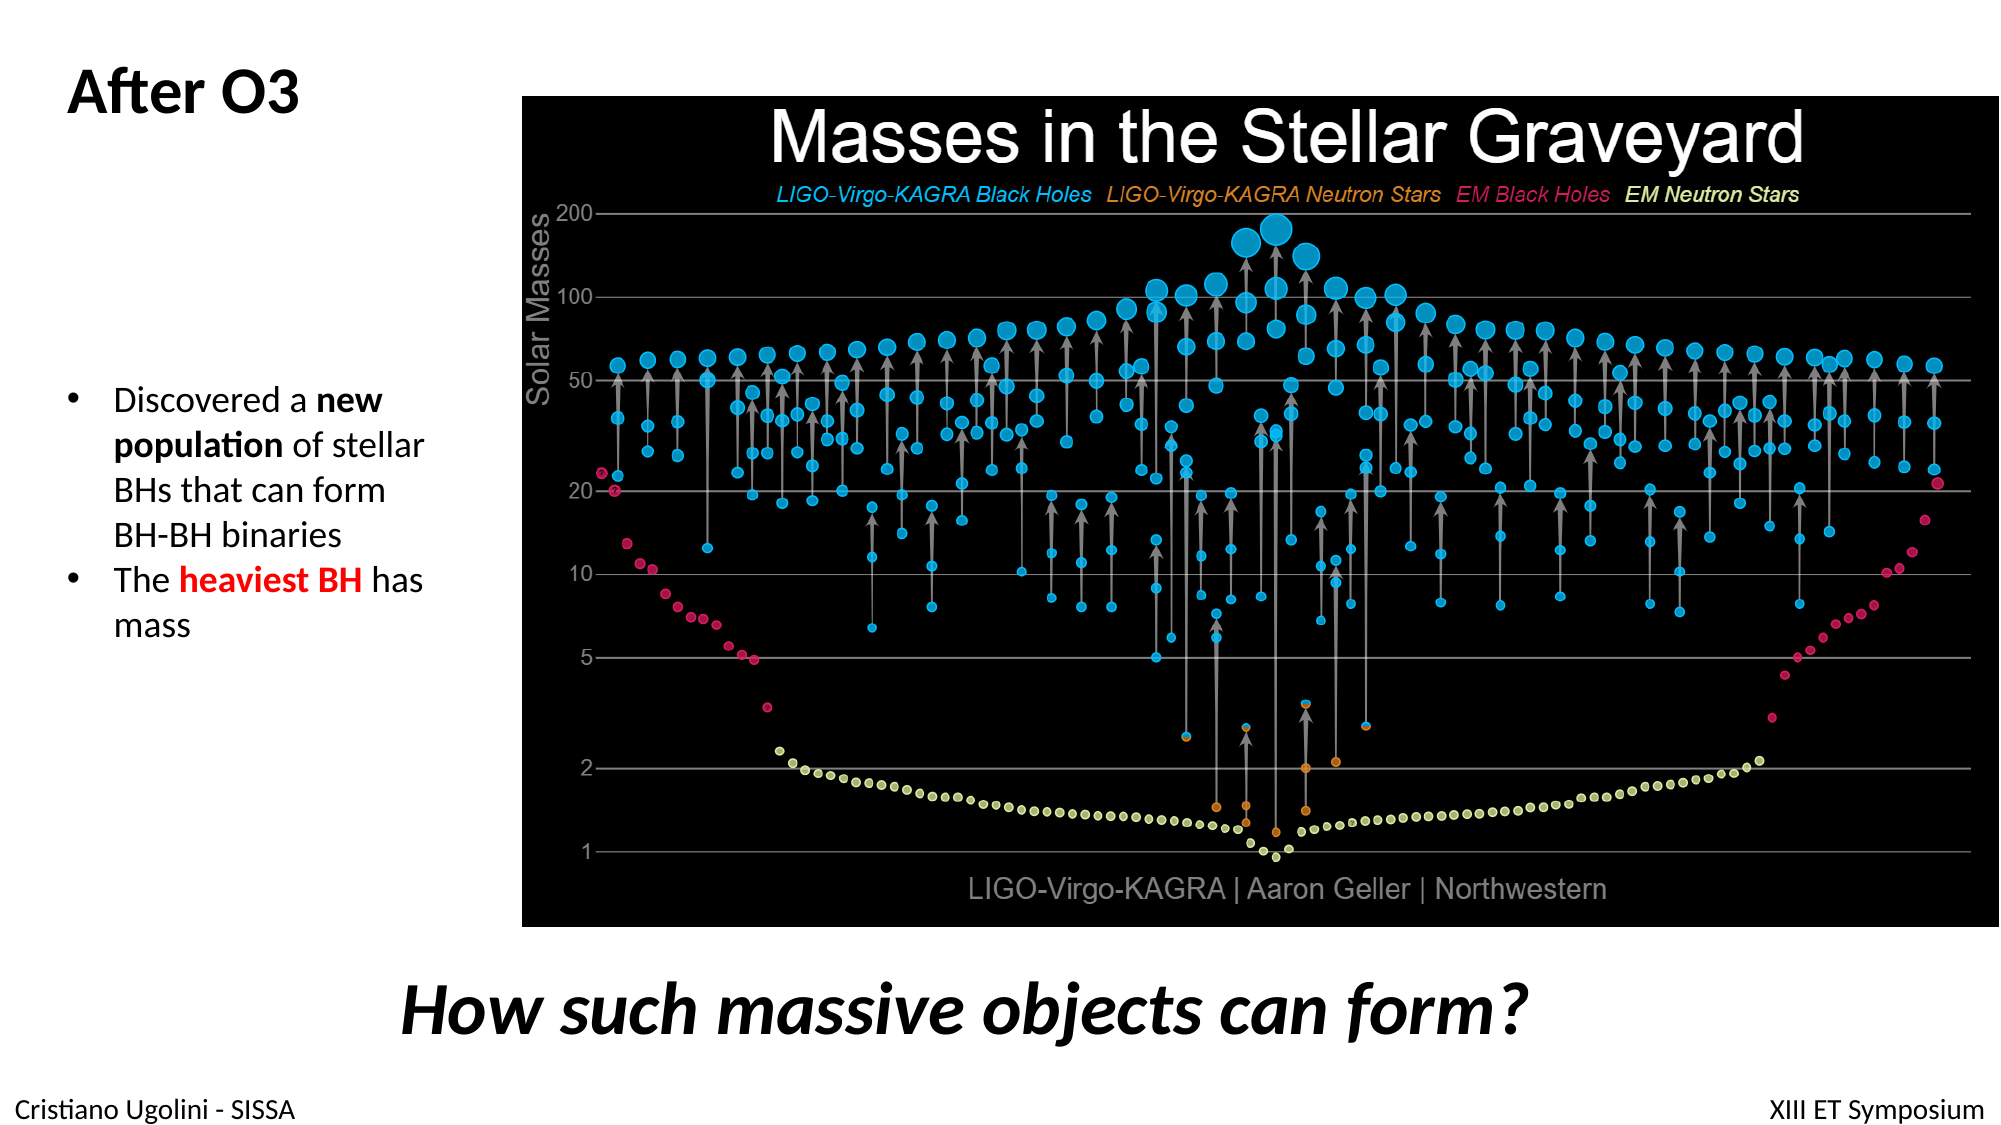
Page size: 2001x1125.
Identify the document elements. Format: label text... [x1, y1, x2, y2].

text_box XIII ET Symposium [1747, 1083, 2000, 1125]
text_box How such massive objects can form? [385, 951, 1615, 1057]
text_box After O3 [52, 39, 458, 135]
text_box Cristiano Ugolini - SISSA [0, 1083, 397, 1125]
picture [522, 96, 1999, 927]
